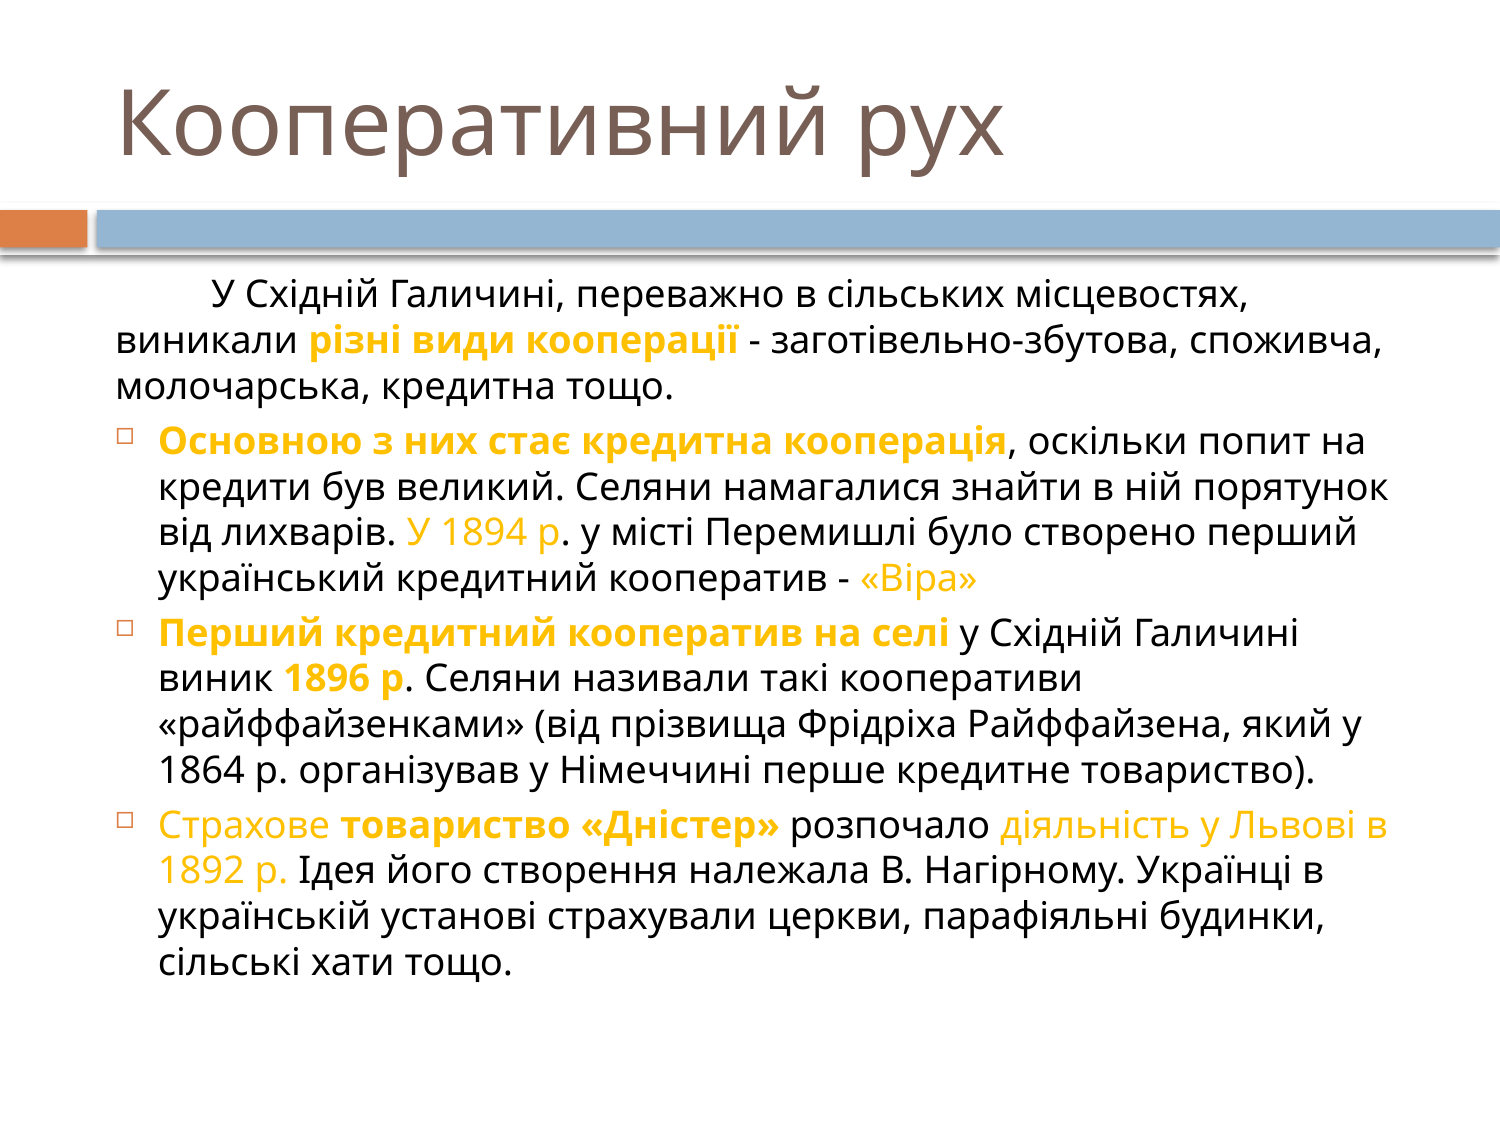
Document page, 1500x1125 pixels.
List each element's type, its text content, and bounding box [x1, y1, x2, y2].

title Кооперативний рух [100, 37, 1438, 200]
list У Східній Галичині, переважно в сільських місцевостях, виникали різні види кооперації - заготівельно-збутова, споживча, молочарська, кредитна тощо. Основною з них стає кредитна кооперація, оскільки попит на кредити був великий. Селяни намагалися знайти в ній порятунок від лихварів. У 1894 р. у місті Перемишлі було створено перший український кредитний кооператив - «Віра» Перший кредитний кооператив на селі у Східній Галичині виник 1896 р. Селяни називали такі кооперативи «райффайзенками» (від прізвища Фрідріха Райффайзена, який у 1864 р. організував у Німеччині перше кредитне товариство). Страхове товариство «Дністер» розпочало діяльність у Львові в 1892 р. Ідея його створення належала В. Нагірному. Українці в українській установі страхували церкви, парафіяльні будинки, сільські хати тощо. [100, 262, 1438, 1000]
